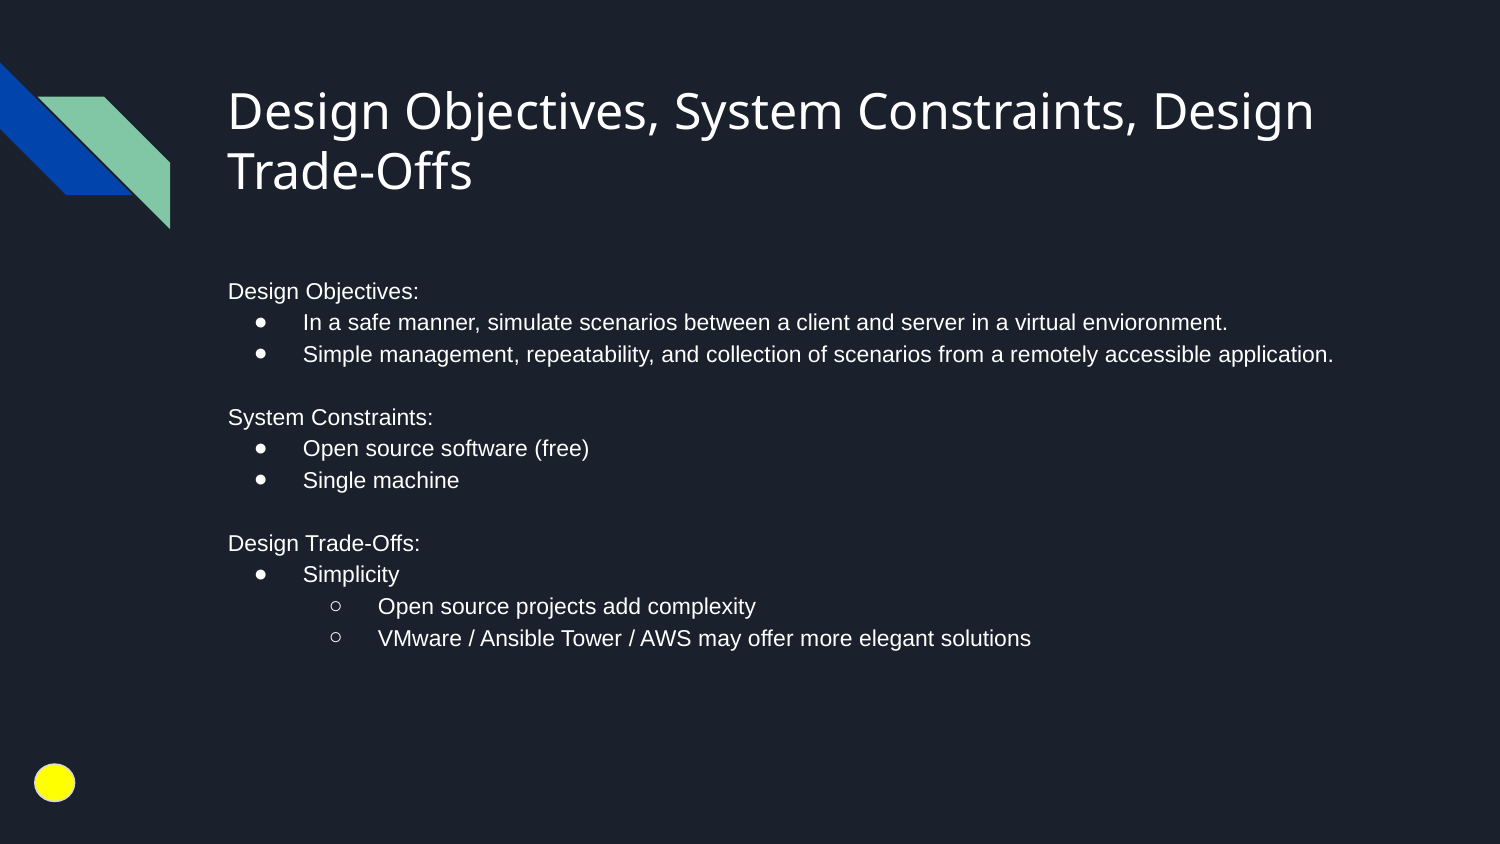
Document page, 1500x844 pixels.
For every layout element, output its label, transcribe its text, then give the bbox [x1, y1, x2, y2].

list Design Objectives: In a safe manner, simulate scenarios between a client and server in a virtual envioronment. Simple management, repeatability, and collection of scenarios from a remotely accessible application. System Constraints: Open source software (free) Single machine Design Trade-Offs: Simplicity Open source projects add complexity VMware / Ansible Tower / AWS may offer more elegant solutions [212, 257, 1368, 735]
text_box [34, 764, 75, 802]
title Design Objectives, System Constraints, Design Trade-Offs [212, 64, 1368, 215]
